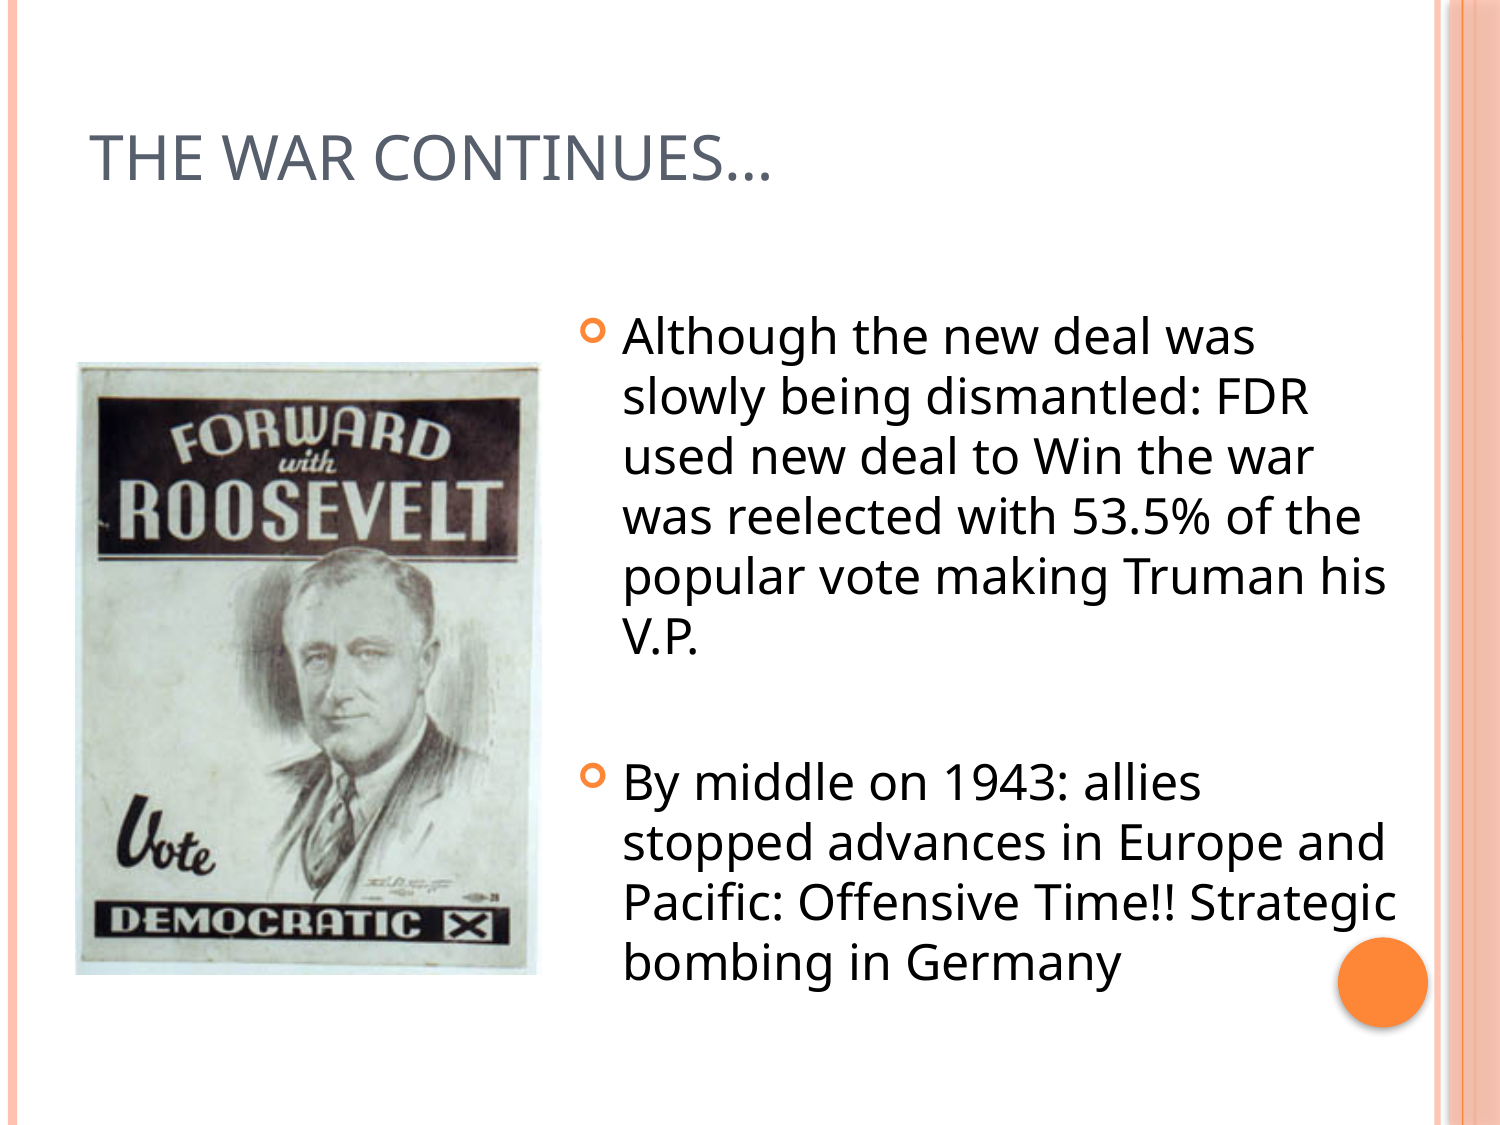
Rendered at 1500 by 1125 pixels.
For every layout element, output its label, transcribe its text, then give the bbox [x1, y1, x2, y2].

title The War Continues… [75, 45, 1300, 200]
list Although the new deal was slowly being dismantled: FDR used new deal to Win the war was reelected with 53.5% of the popular vote making Truman his V.P. By middle on 1943: allies stopped advances in Europe and Pacific: Offensive Time!! Strategic bombing in Germany [562, 224, 1413, 1025]
picture [74, 361, 542, 976]
